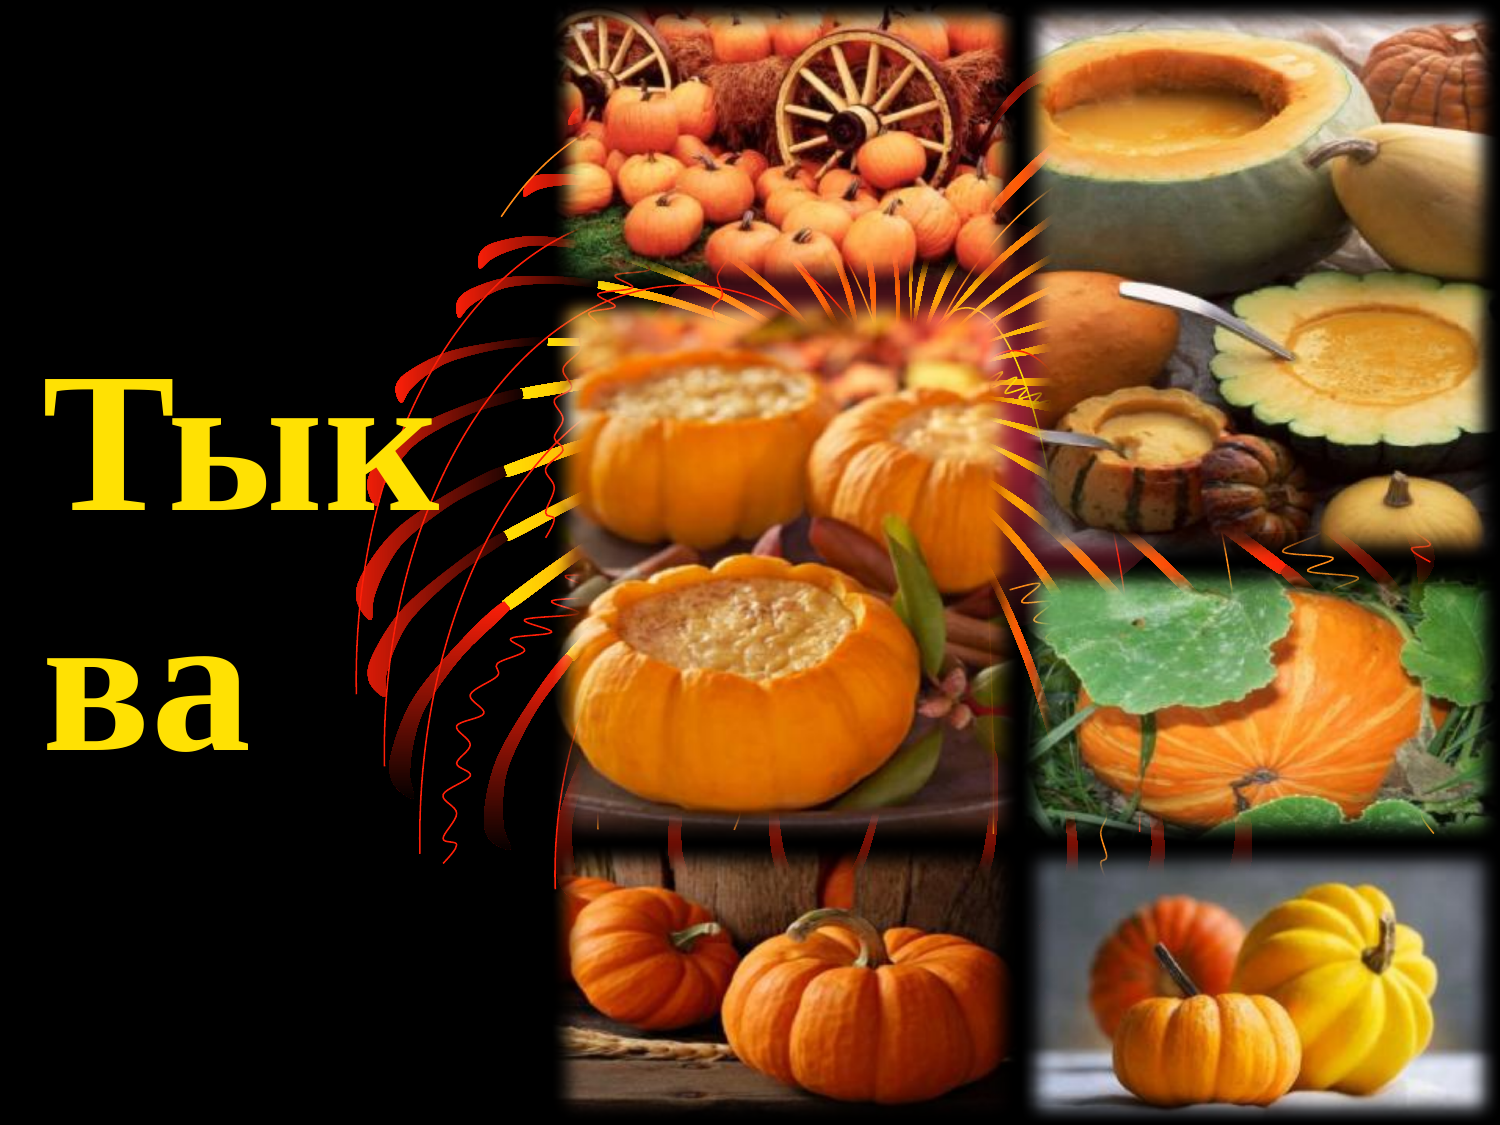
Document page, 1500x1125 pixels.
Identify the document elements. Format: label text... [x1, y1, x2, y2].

picture [550, 0, 1500, 1125]
title Тыква [34, 34, 516, 1067]
